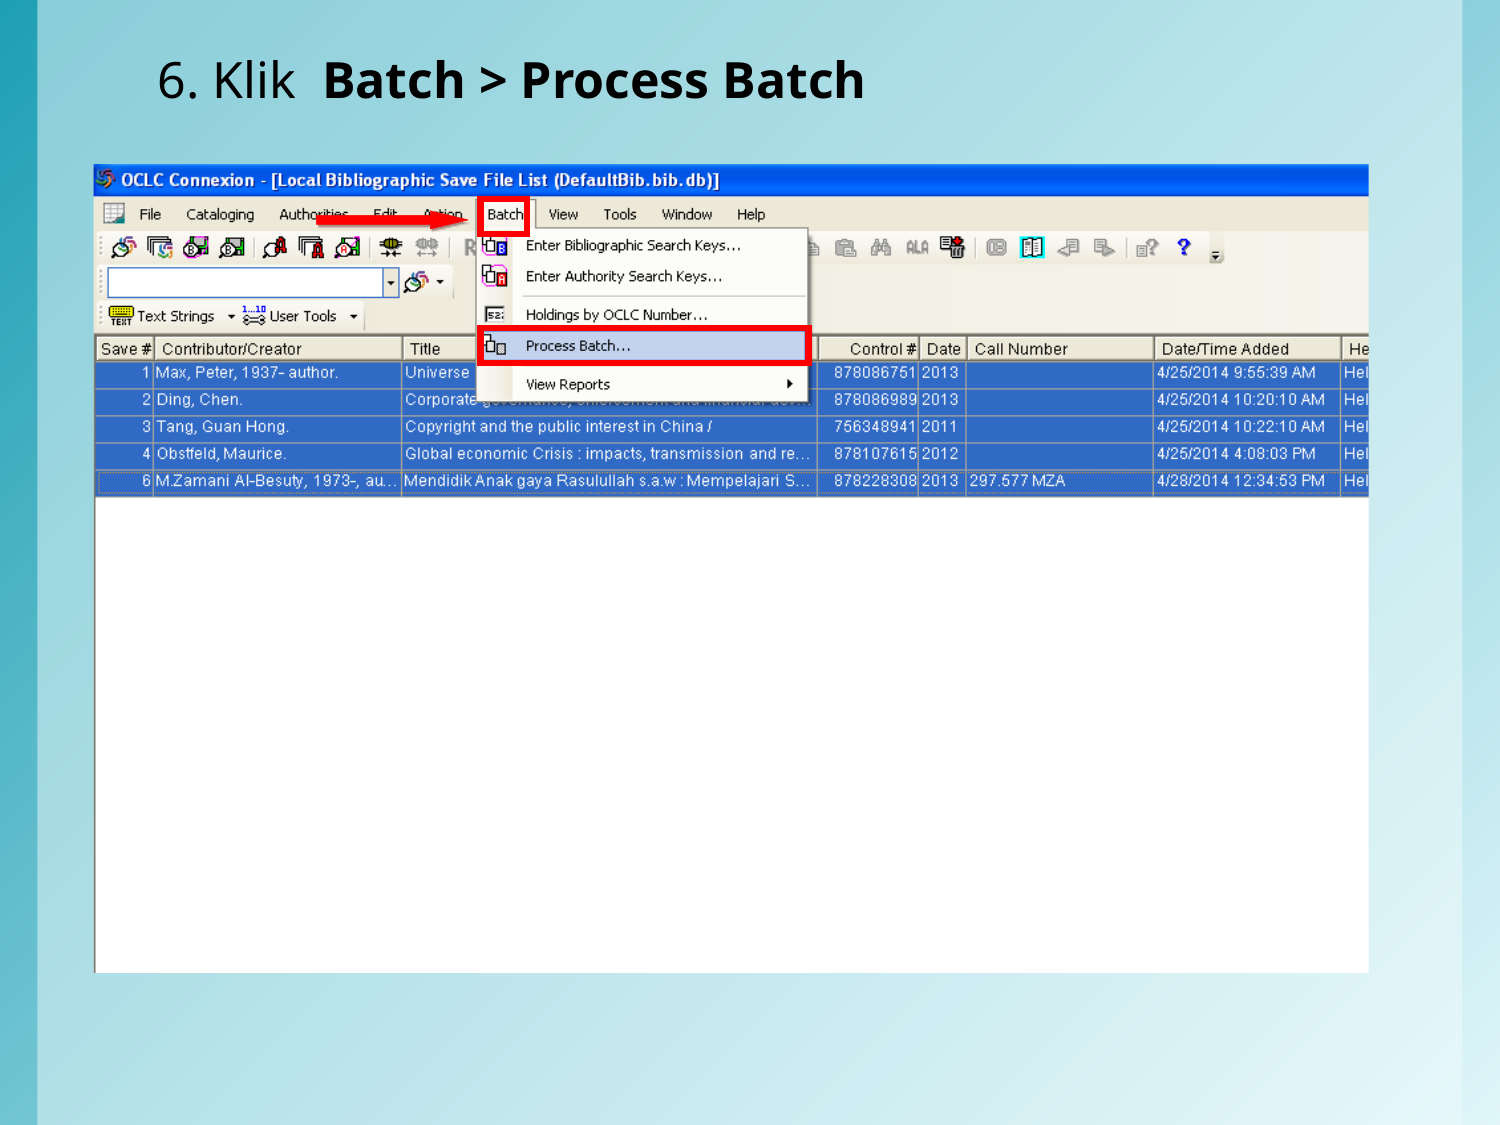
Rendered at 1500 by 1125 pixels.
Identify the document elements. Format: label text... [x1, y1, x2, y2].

picture [93, 164, 1369, 973]
list 6. Klik Batch > Process Batch [137, 42, 1388, 1071]
